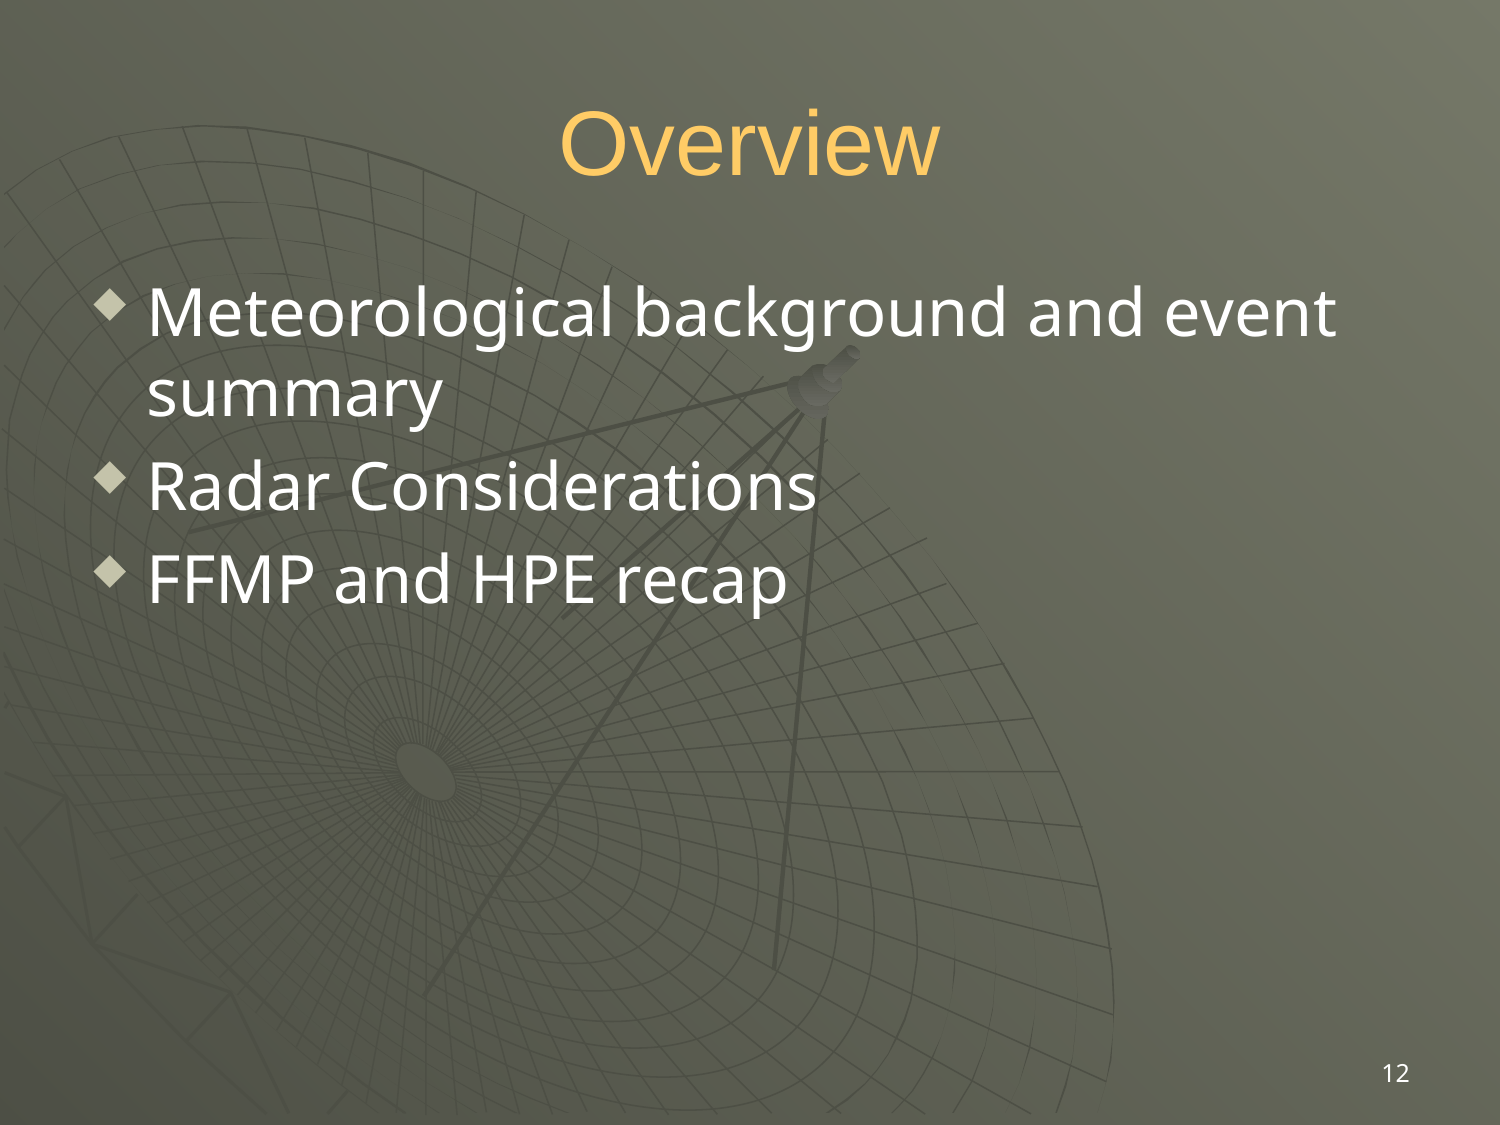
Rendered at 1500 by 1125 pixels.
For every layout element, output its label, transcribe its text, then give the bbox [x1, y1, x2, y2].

slide_number 12 [1074, 1023, 1426, 1100]
title Overview [74, 45, 1426, 233]
list Meteorological background and event summary Radar Considerations FFMP and HPE recap [74, 262, 1426, 1006]
